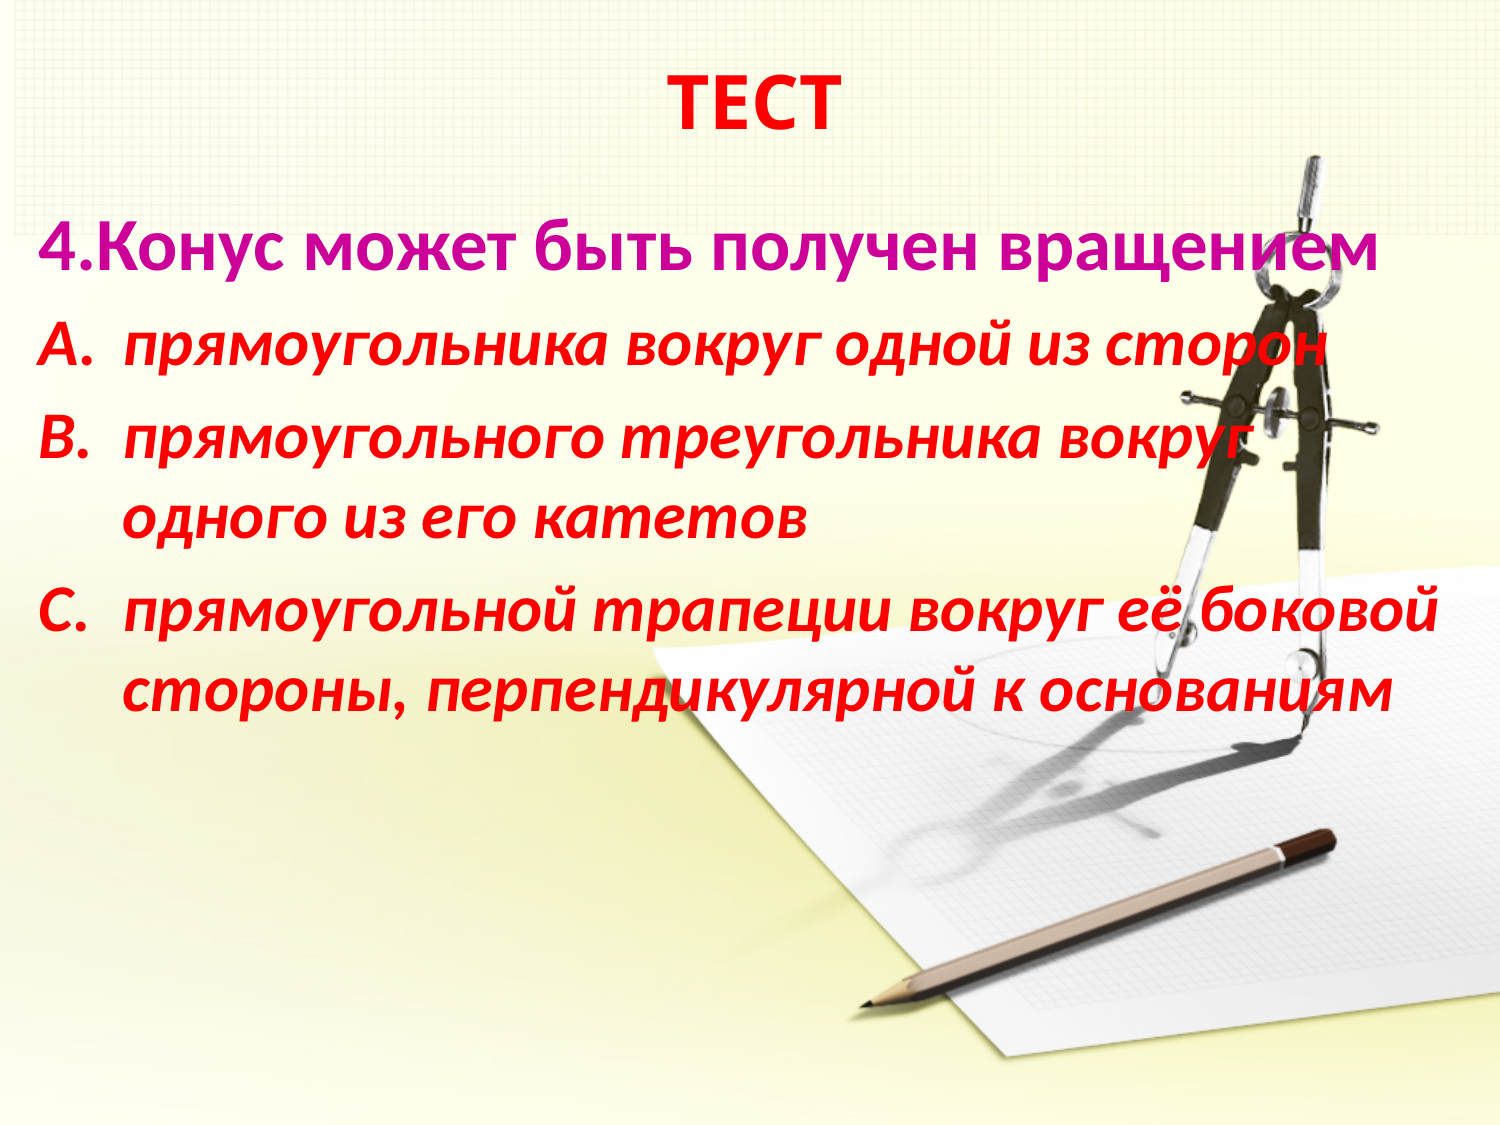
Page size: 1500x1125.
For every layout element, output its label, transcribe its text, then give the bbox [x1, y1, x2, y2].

subtitle 4.Конус может быть получен вращением прямоугольника вокруг одной из сторон прямоугольного треугольника вокруг одного из его катетов прямоугольной трапеции вокруг её боковой стороны, перпендикулярной к основаниям [23, 187, 1465, 879]
title ТЕСТ [117, 46, 1393, 153]
picture [0, 0, 1500, 1125]
